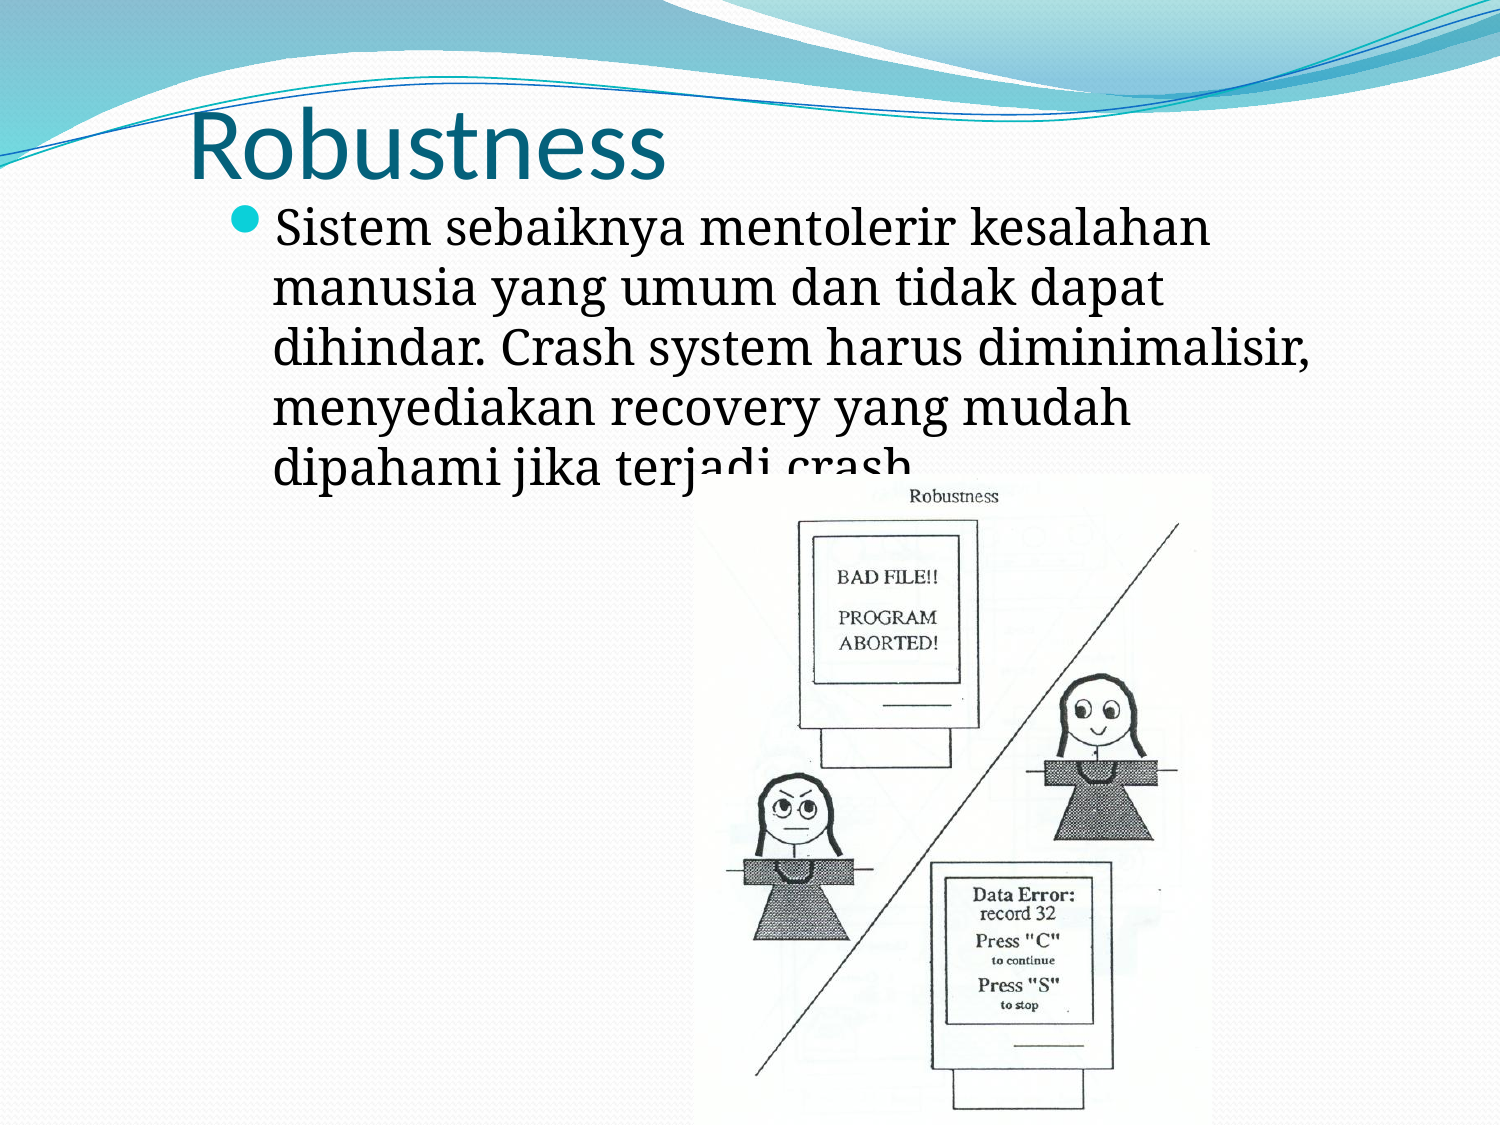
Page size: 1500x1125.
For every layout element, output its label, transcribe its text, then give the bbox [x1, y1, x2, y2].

list Sistem sebaiknya mentolerir kesalahan manusia yang umum dan tidak dapat dihindar. Crash system harus diminimalisir, menyediakan recovery yang mudah dipahami jika terjadi crash [212, 187, 1363, 926]
picture [694, 474, 1212, 1125]
title Robustness [187, 0, 1238, 201]
